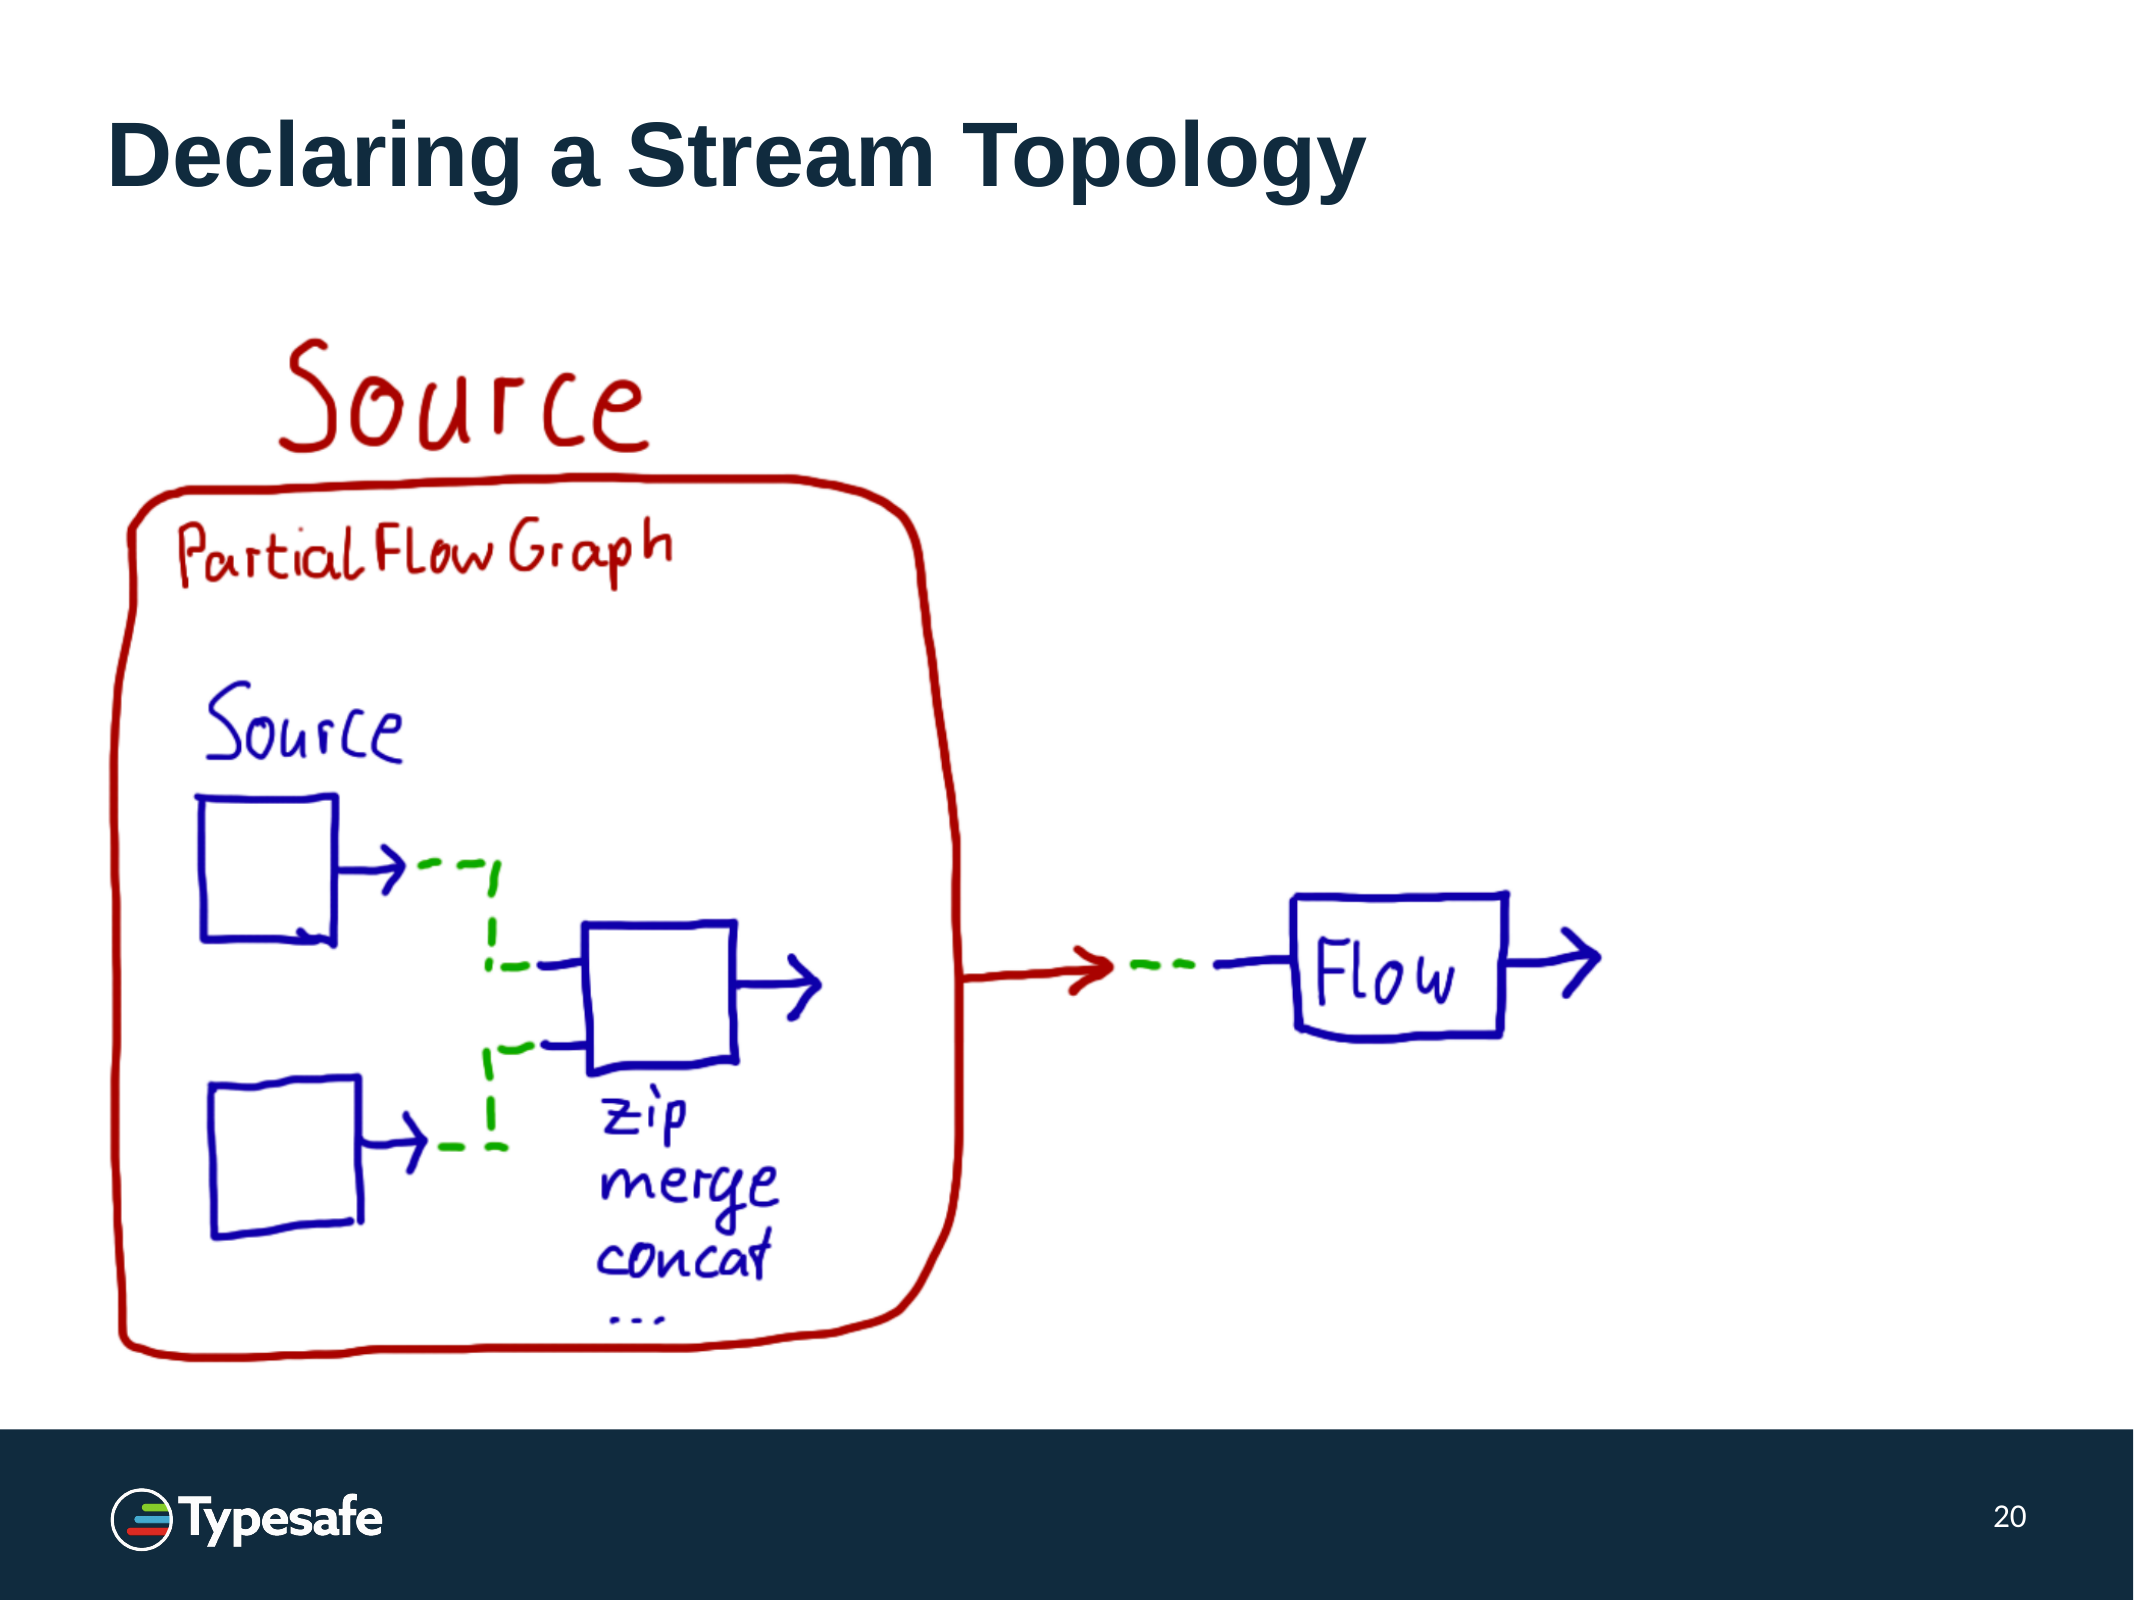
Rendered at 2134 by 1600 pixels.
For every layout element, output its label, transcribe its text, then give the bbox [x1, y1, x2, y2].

picture [91, 324, 1613, 1385]
slide_number 20 [1528, 1483, 2028, 1546]
picture [108, 1486, 383, 1553]
title Declaring a Stream Topology [106, 18, 2028, 281]
